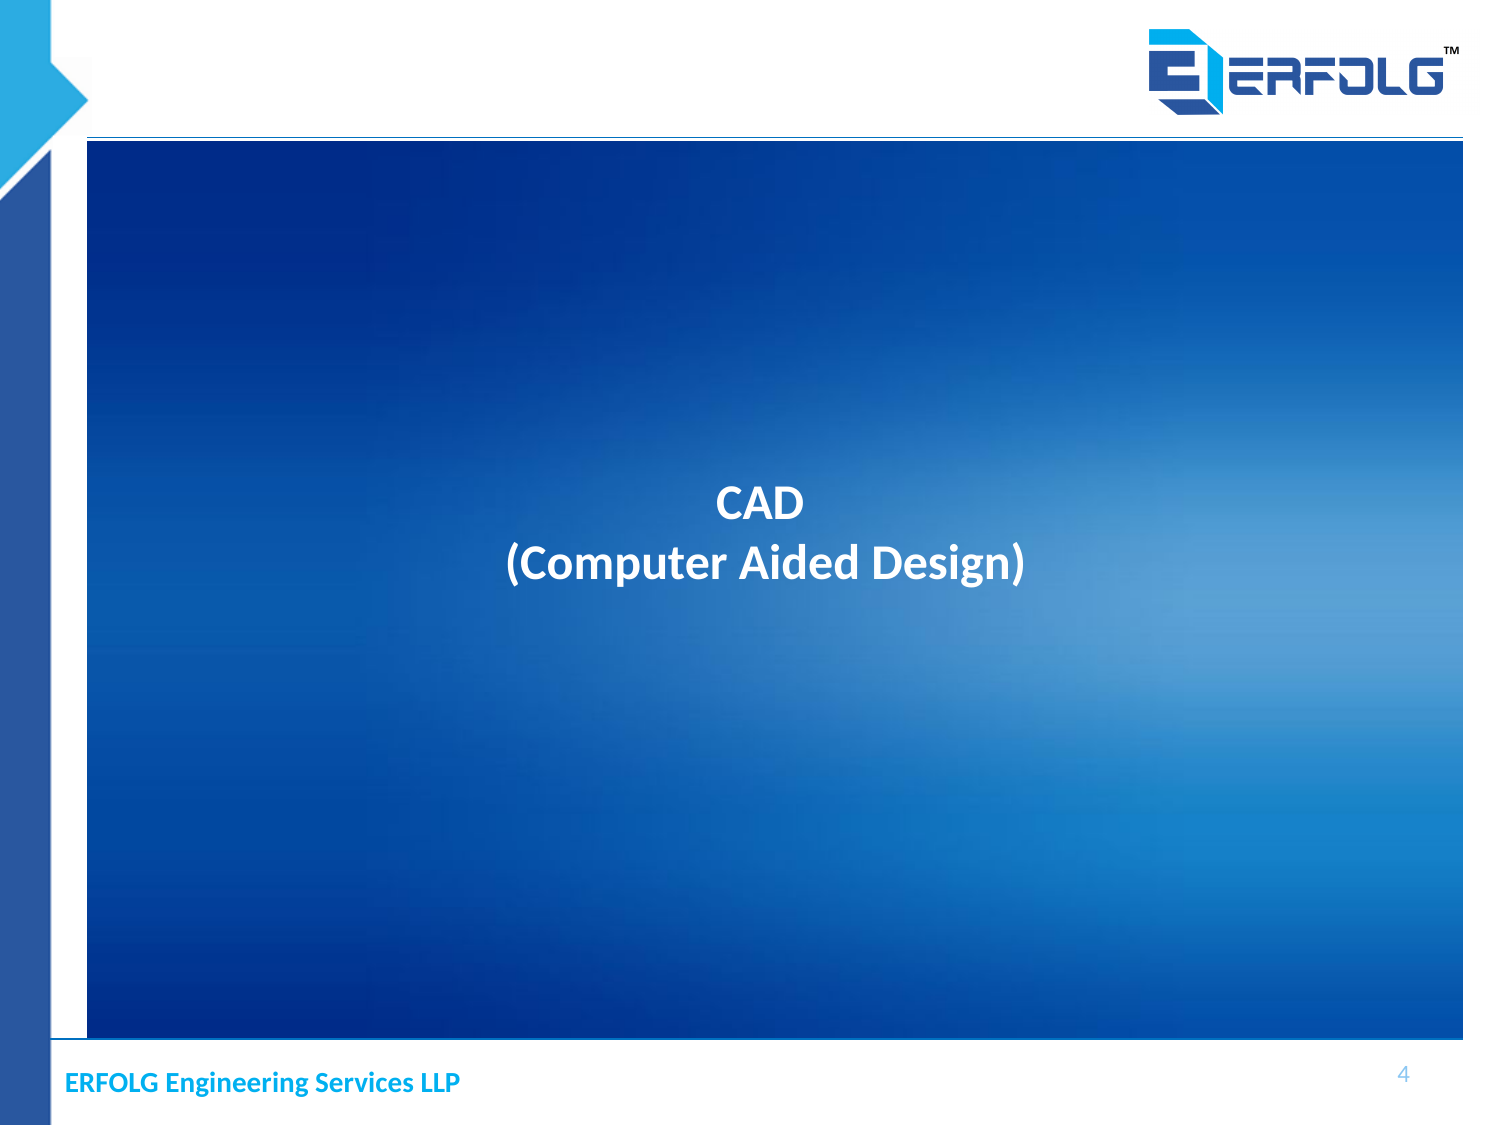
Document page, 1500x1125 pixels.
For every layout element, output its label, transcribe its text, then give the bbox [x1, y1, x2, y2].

slide_number 3 [1074, 1046, 1425, 1103]
picture [0, 0, 1463, 1125]
picture [1149, 29, 1480, 115]
